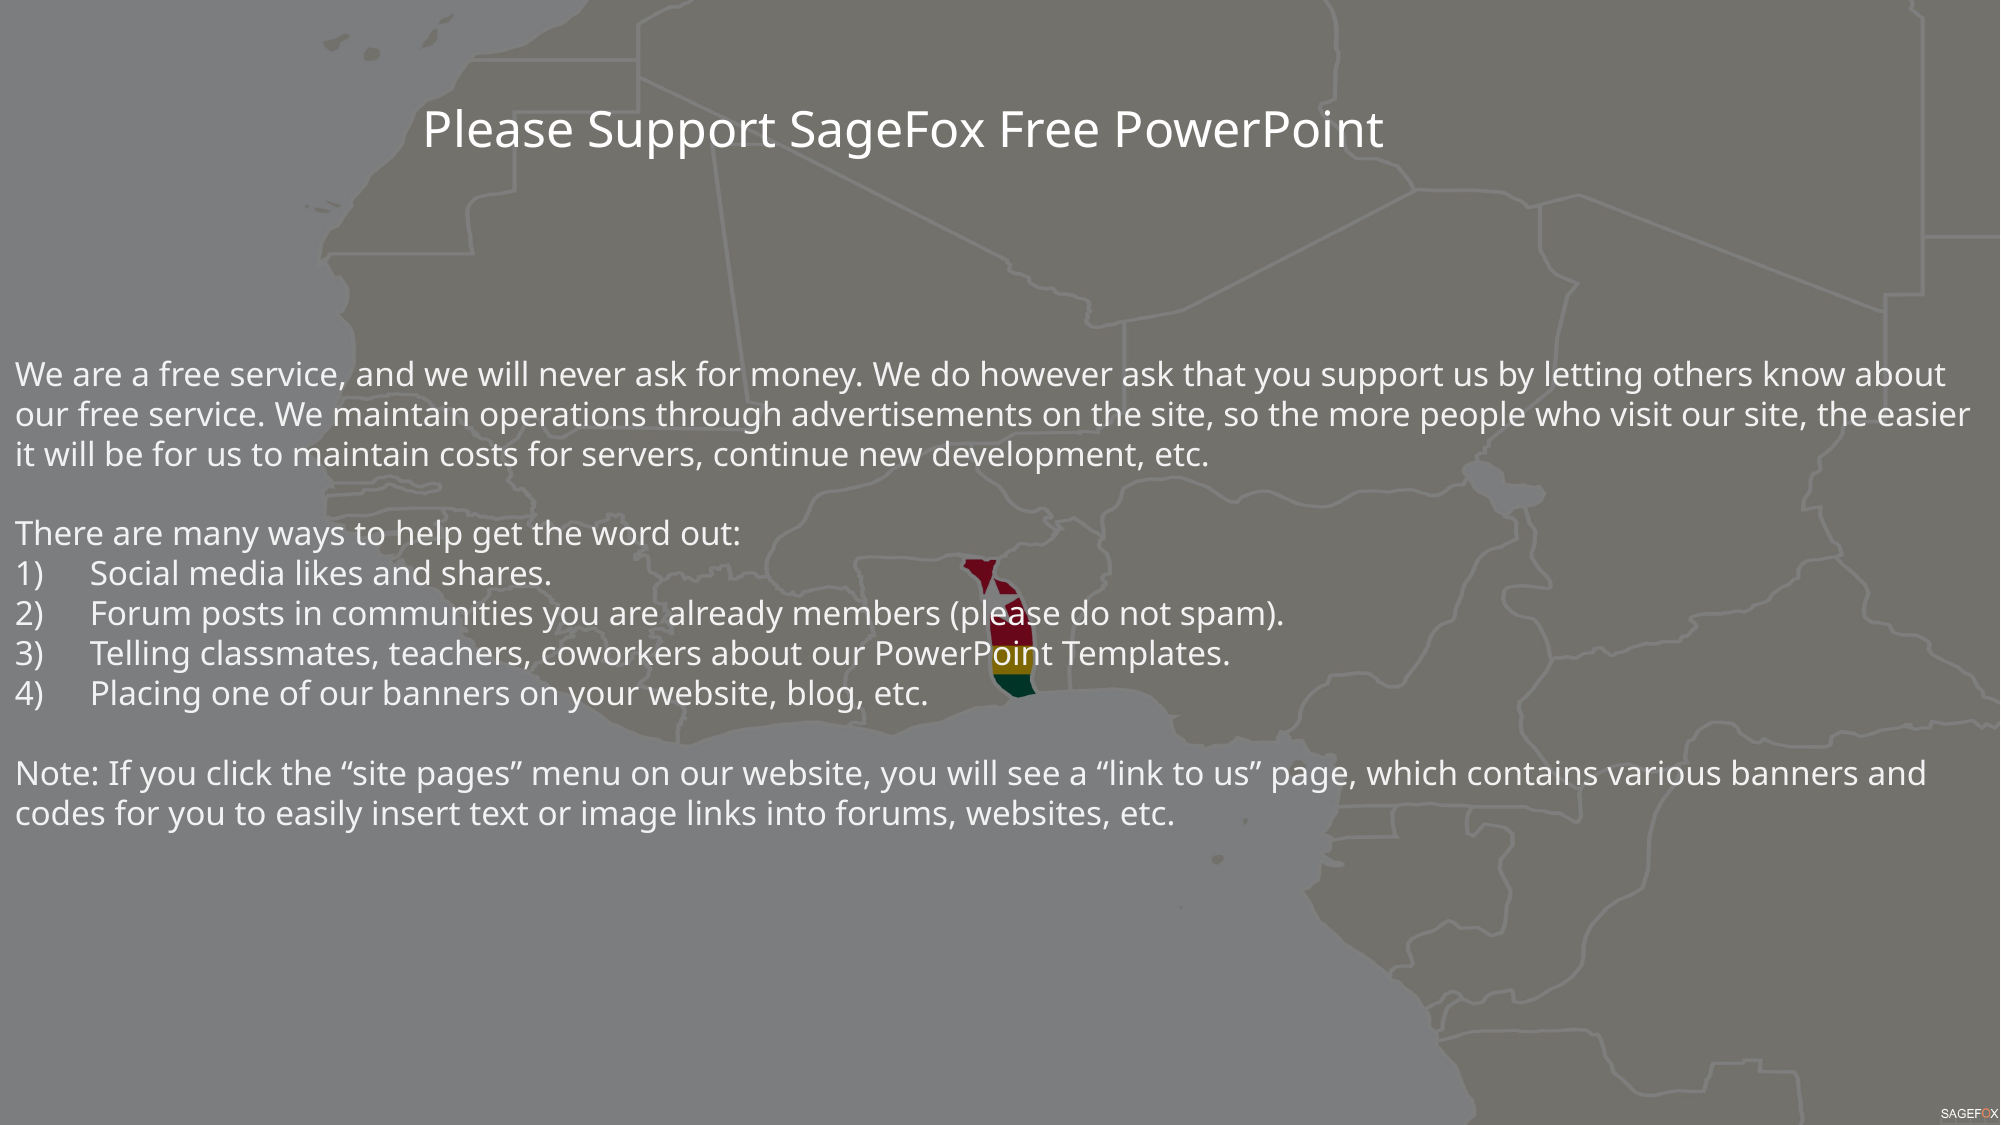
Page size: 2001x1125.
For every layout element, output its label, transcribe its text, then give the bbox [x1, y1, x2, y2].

title Please Support SageFox Free PowerPoint [363, 72, 1444, 190]
text_box We are a free service, and we will never ask for money. We do however ask that you support us by letting others know about our free service. We maintain operations through advertisements on the site, so the more people who visit our site, the easier it will be for us to maintain costs for servers, continue new development, etc. There are many ways to help get the word out: Social media likes and shares. Forum posts in communities you are already members (please do not spam). Telling classmates, teachers, coworkers about our PowerPoint Templates. Placing one of our banners on your website, blog, etc. Note: If you click the “site pages” menu on our website, you will see a “link to us” page, which contains various banners and codes for you to easily insert text or image links into forums, websites, etc. [0, 0, 2000, 1125]
